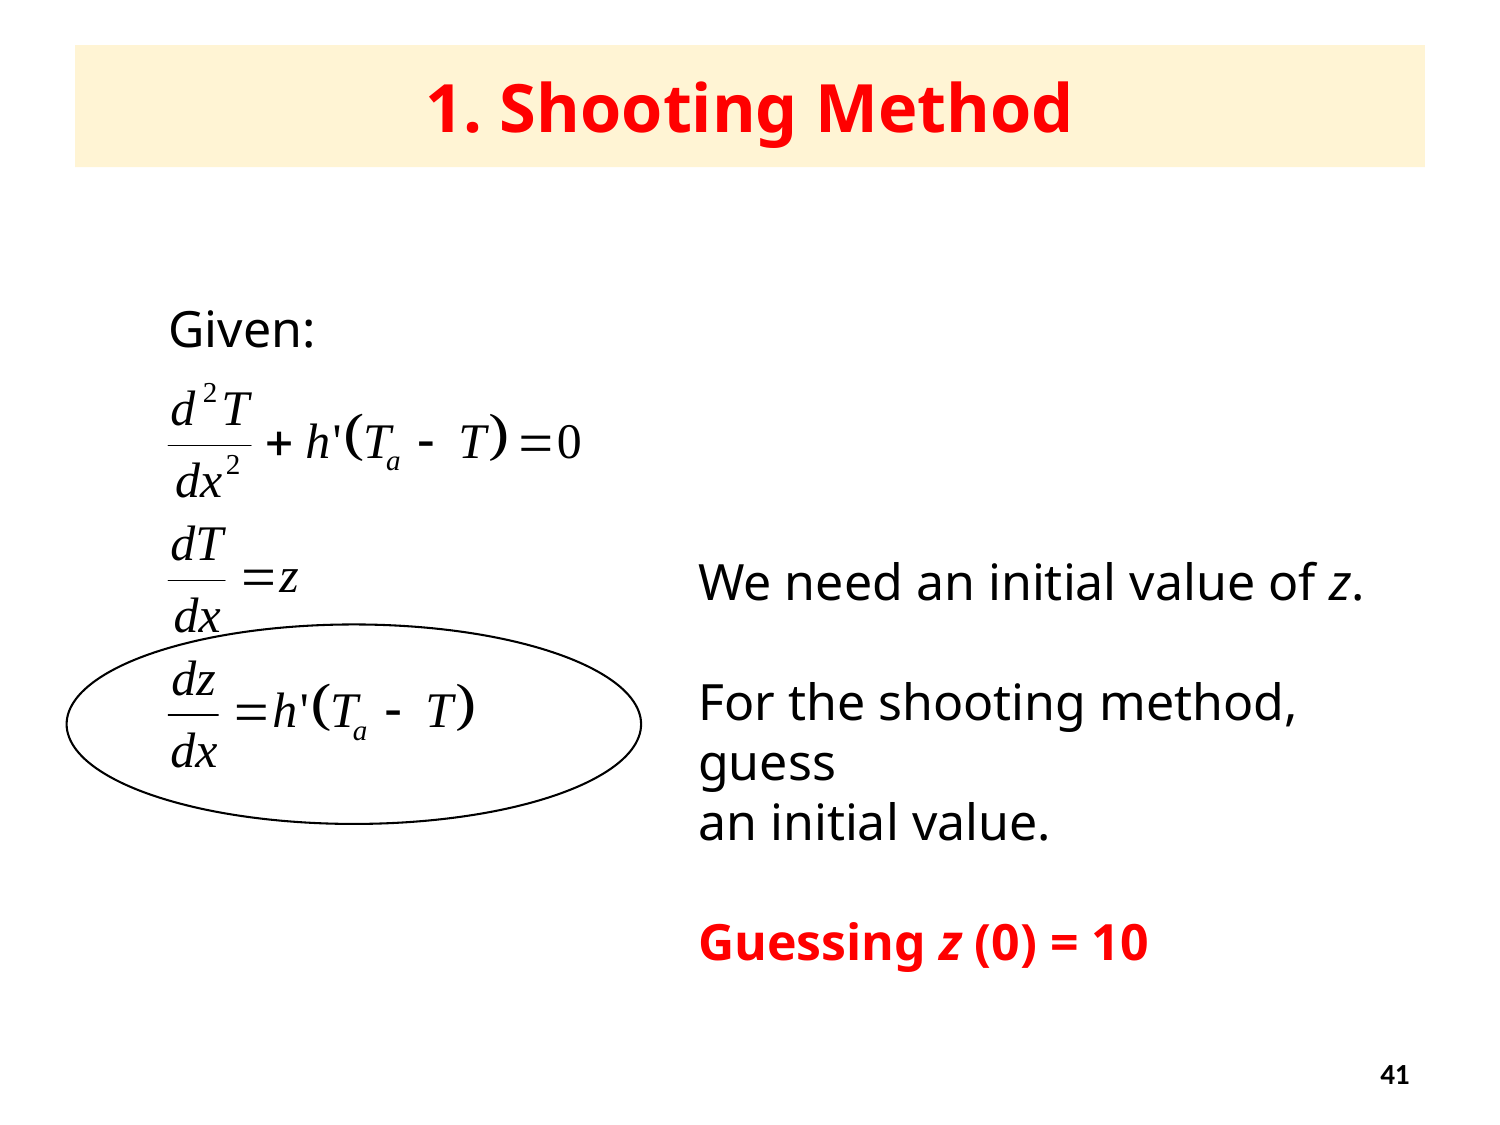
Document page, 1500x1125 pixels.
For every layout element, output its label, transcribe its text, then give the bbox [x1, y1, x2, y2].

slide_number 41 [1074, 1042, 1425, 1103]
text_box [163, 374, 724, 855]
text_box [66, 651, 158, 798]
text_box Given: [153, 289, 332, 365]
title 1. Shooting Method [75, 45, 1425, 168]
text_box We need an initial value of z. For the shooting method, guess an initial value. Guessing z (0) = 10 [683, 542, 1447, 978]
